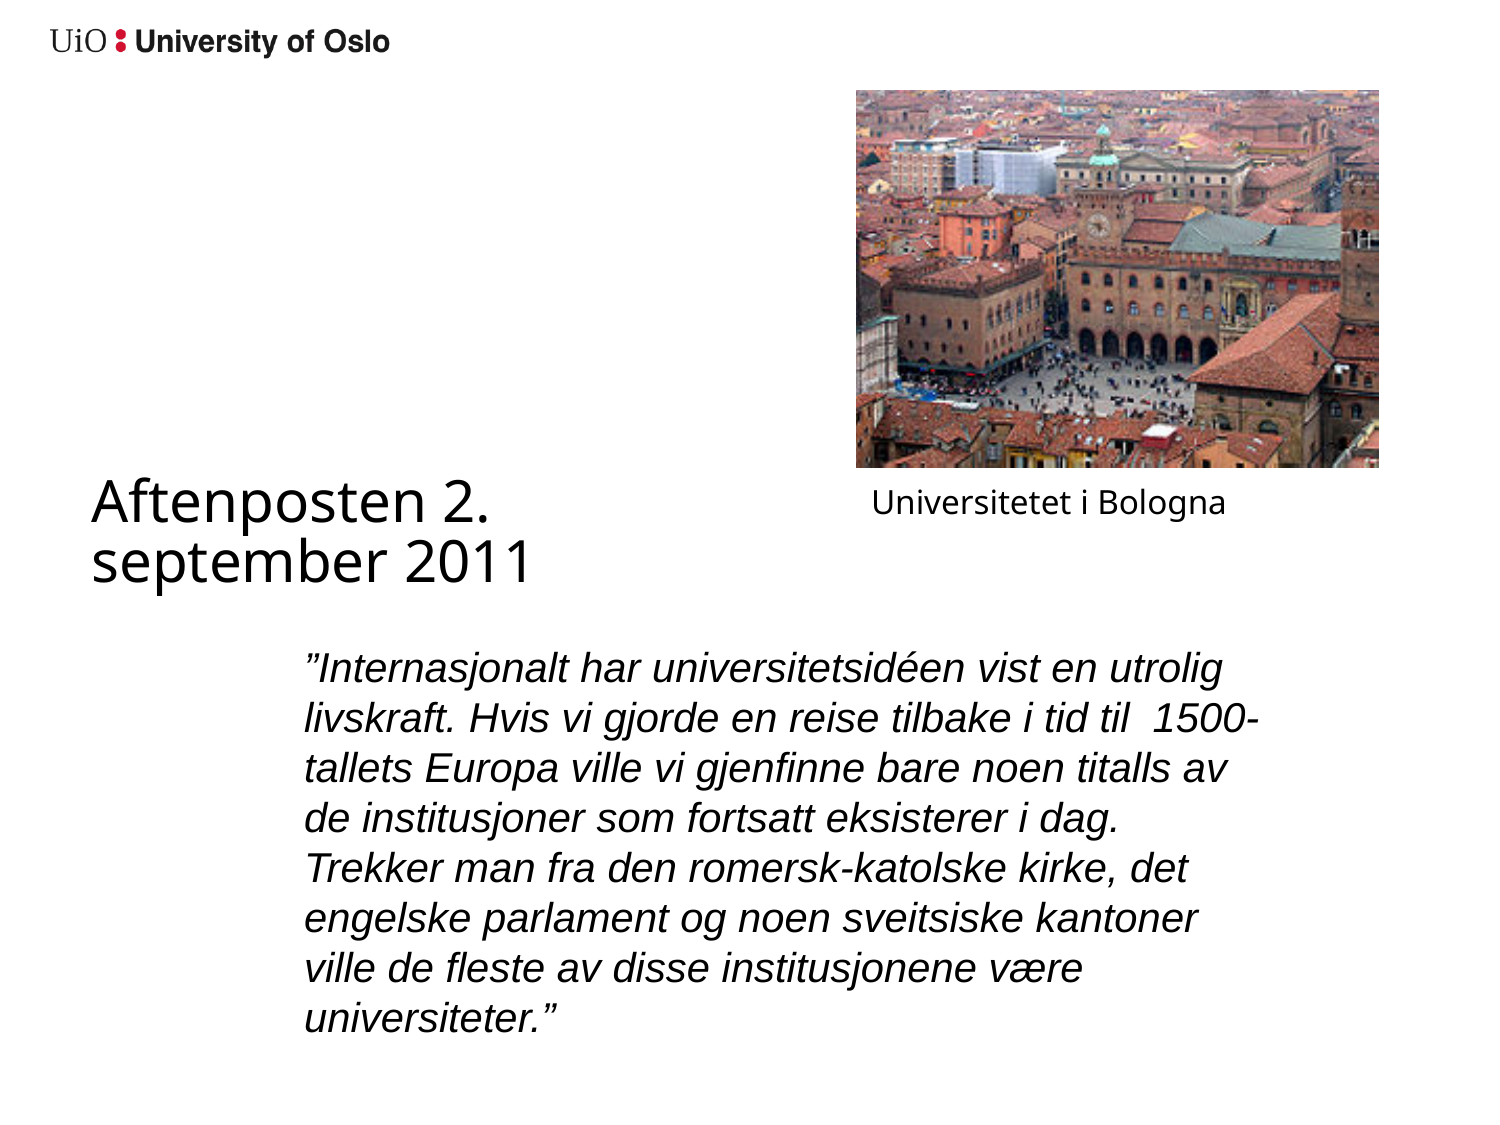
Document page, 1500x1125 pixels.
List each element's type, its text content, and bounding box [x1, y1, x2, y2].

picture [855, 89, 1379, 469]
text_box ”Internasjonalt har universitetsidéen vist en utrolig livskraft. Hvis vi gjorde en reise tilbake i tid til 1500-tallets Europa ville vi gjenfinne bare noen titalls av de institusjoner som fortsatt eksisterer i dag. Trekker man fra den romersk-katolske kirke, det engelske parlament og noen sveitsiske kantoner ville de fleste av disse institusjonene være universiteter.” [289, 633, 1282, 1049]
text_box Universitetet i Bologna [856, 479, 1424, 529]
text_box Aftenposten 2. september 2011 [76, 467, 809, 602]
picture [50, 24, 391, 67]
